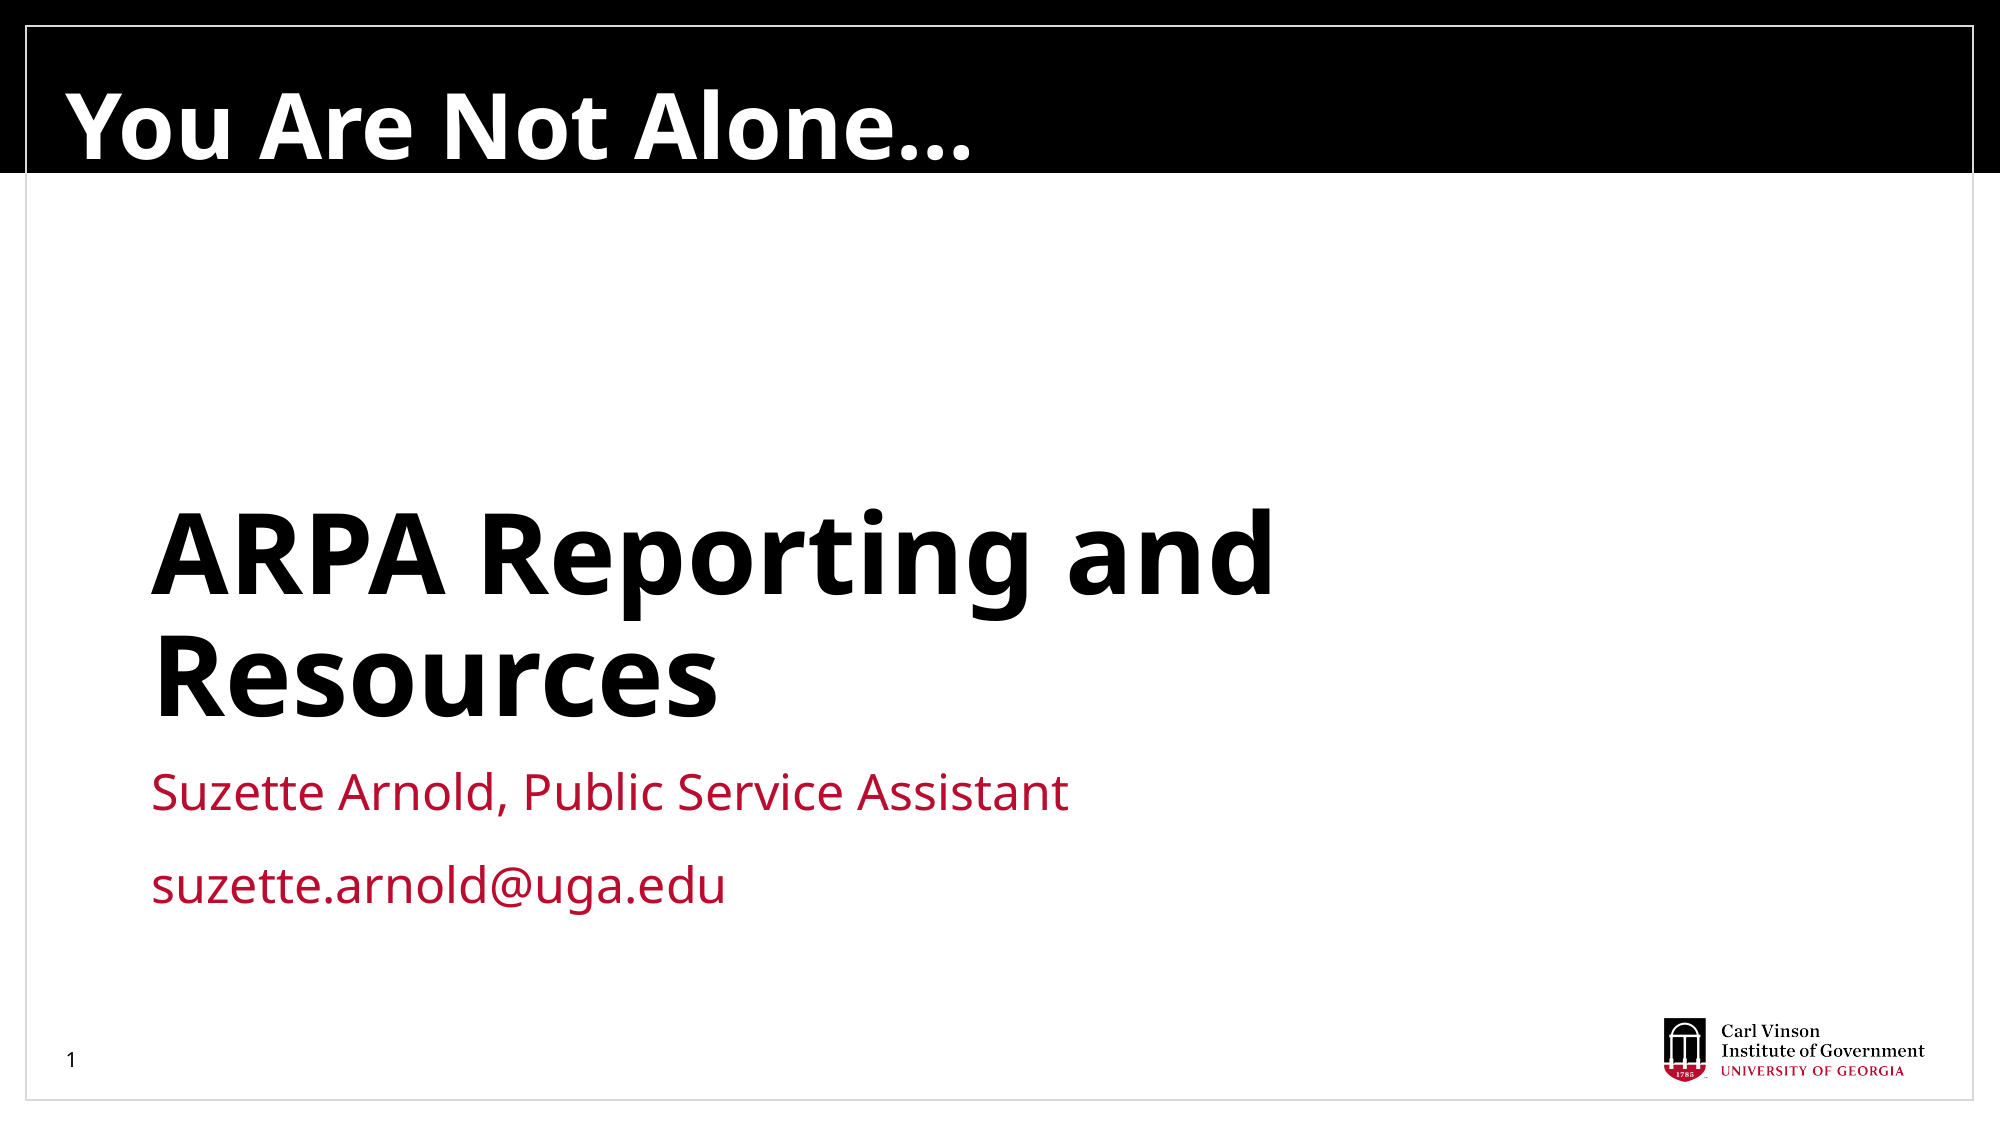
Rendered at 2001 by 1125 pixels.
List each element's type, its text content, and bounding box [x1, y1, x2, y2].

title ARPA Reporting and Resources [136, 280, 1862, 749]
list Suzette Arnold, Public Service Assistant suzette.arnold@uga.edu [136, 752, 1862, 999]
text_box You Are Not Alone… [50, 60, 1886, 186]
picture [1662, 1016, 1925, 1084]
slide_number 1 [50, 1039, 142, 1077]
